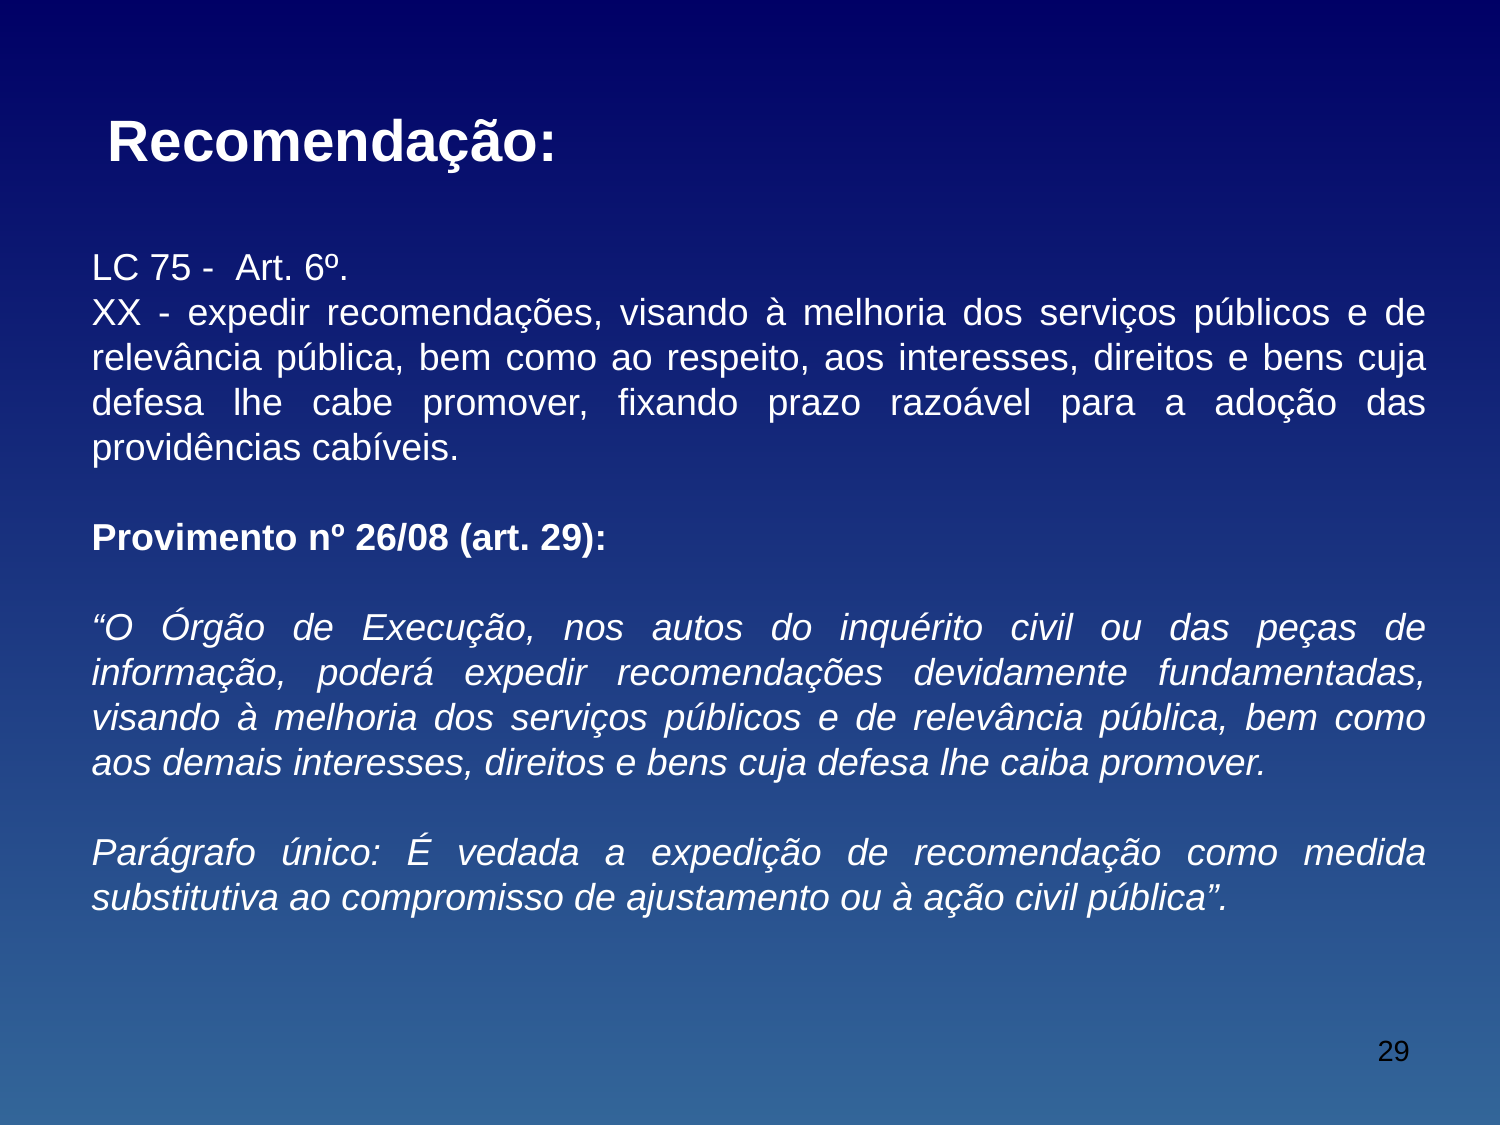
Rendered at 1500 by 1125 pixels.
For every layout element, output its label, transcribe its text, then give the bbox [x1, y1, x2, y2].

text_box Recomendação: LC 75 - Art. 6º. XX - expedir recomendações, visando à melhoria dos serviços públicos e de relevância pública, bem como ao respeito, aos interesses, direitos e bens cuja defesa lhe cabe promover, fixando prazo razoável para a adoção das providências cabíveis. Provimento nº 26/08 (art. 29): “O Órgão de Execução, nos autos do inquérito civil ou das peças de informação, poderá expedir recomendações devidamente fundamentadas, visando à melhoria dos serviços públicos e de relevância pública, bem como aos demais interesses, direitos e bens cuja defesa lhe caiba promover. Parágrafo único: É vedada a expedição de recomendação como medida substitutiva ao compromisso de ajustamento ou à ação civil pública”. [76, 95, 1442, 970]
slide_number 29 [1074, 1024, 1426, 1103]
